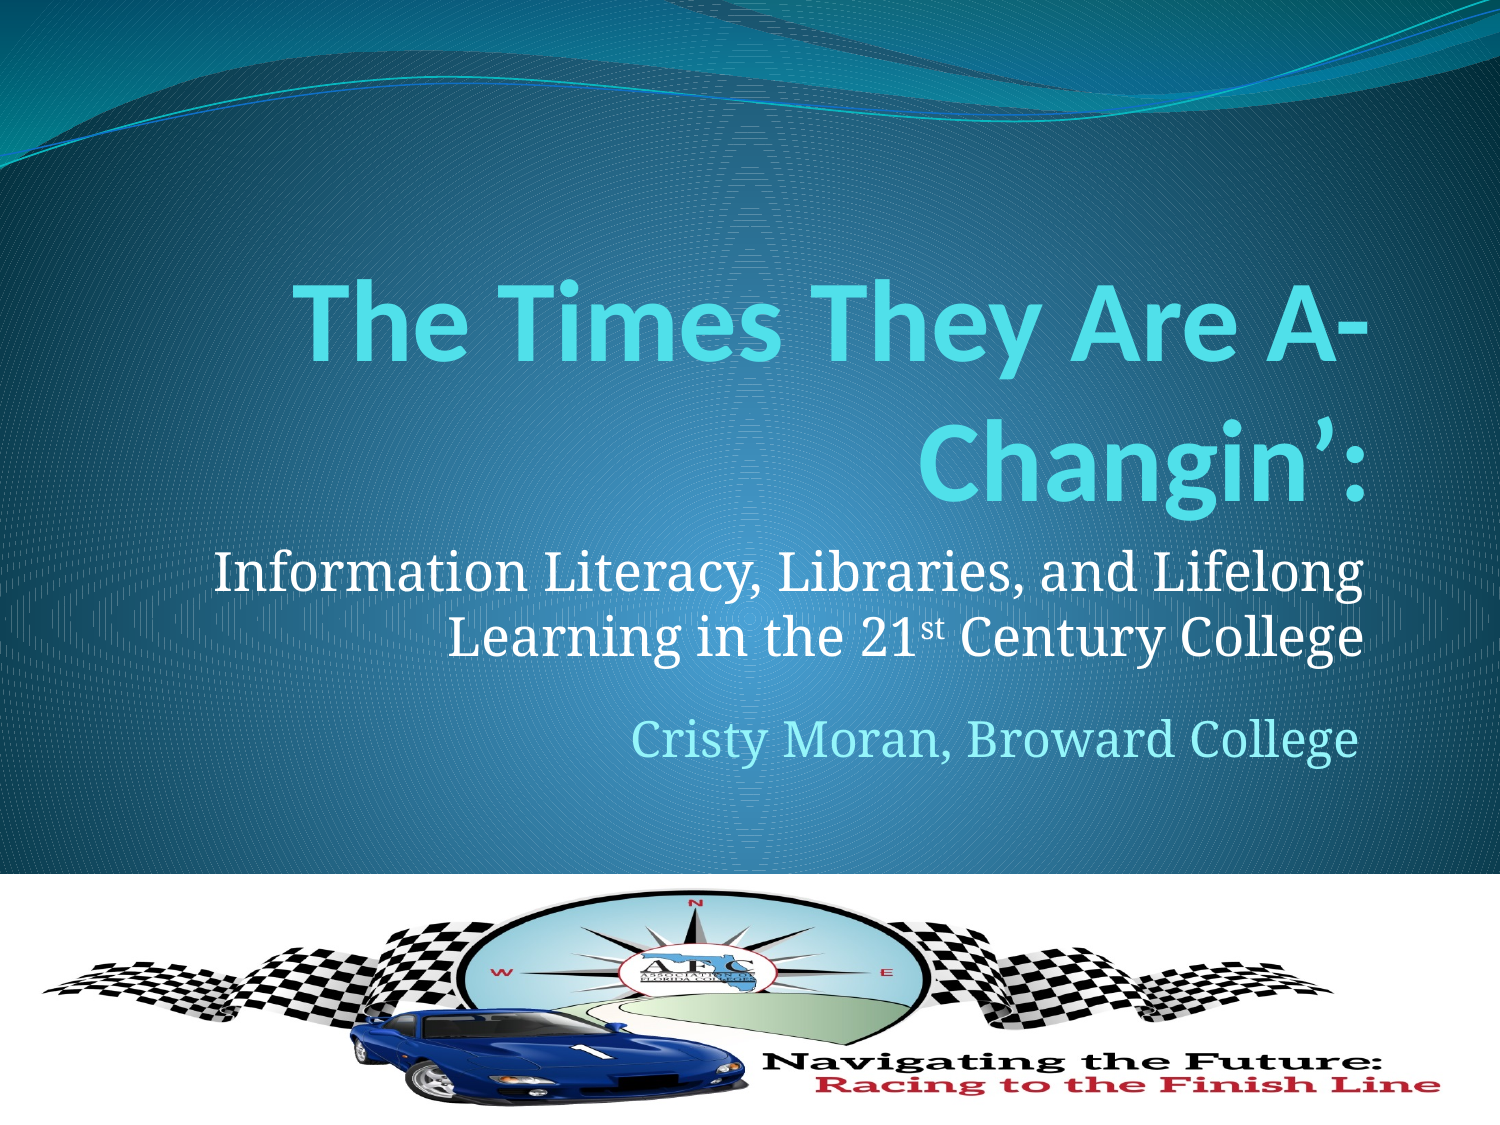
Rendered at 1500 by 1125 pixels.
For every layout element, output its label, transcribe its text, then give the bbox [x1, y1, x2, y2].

picture [0, 874, 1500, 1125]
text_box Cristy Moran, Broward College [575, 699, 1376, 775]
title The Times They Are A-Changin’: [87, 224, 1376, 525]
subtitle Information Literacy, Libraries, and Lifelong Learning in the 21st Century College [87, 529, 1376, 818]
